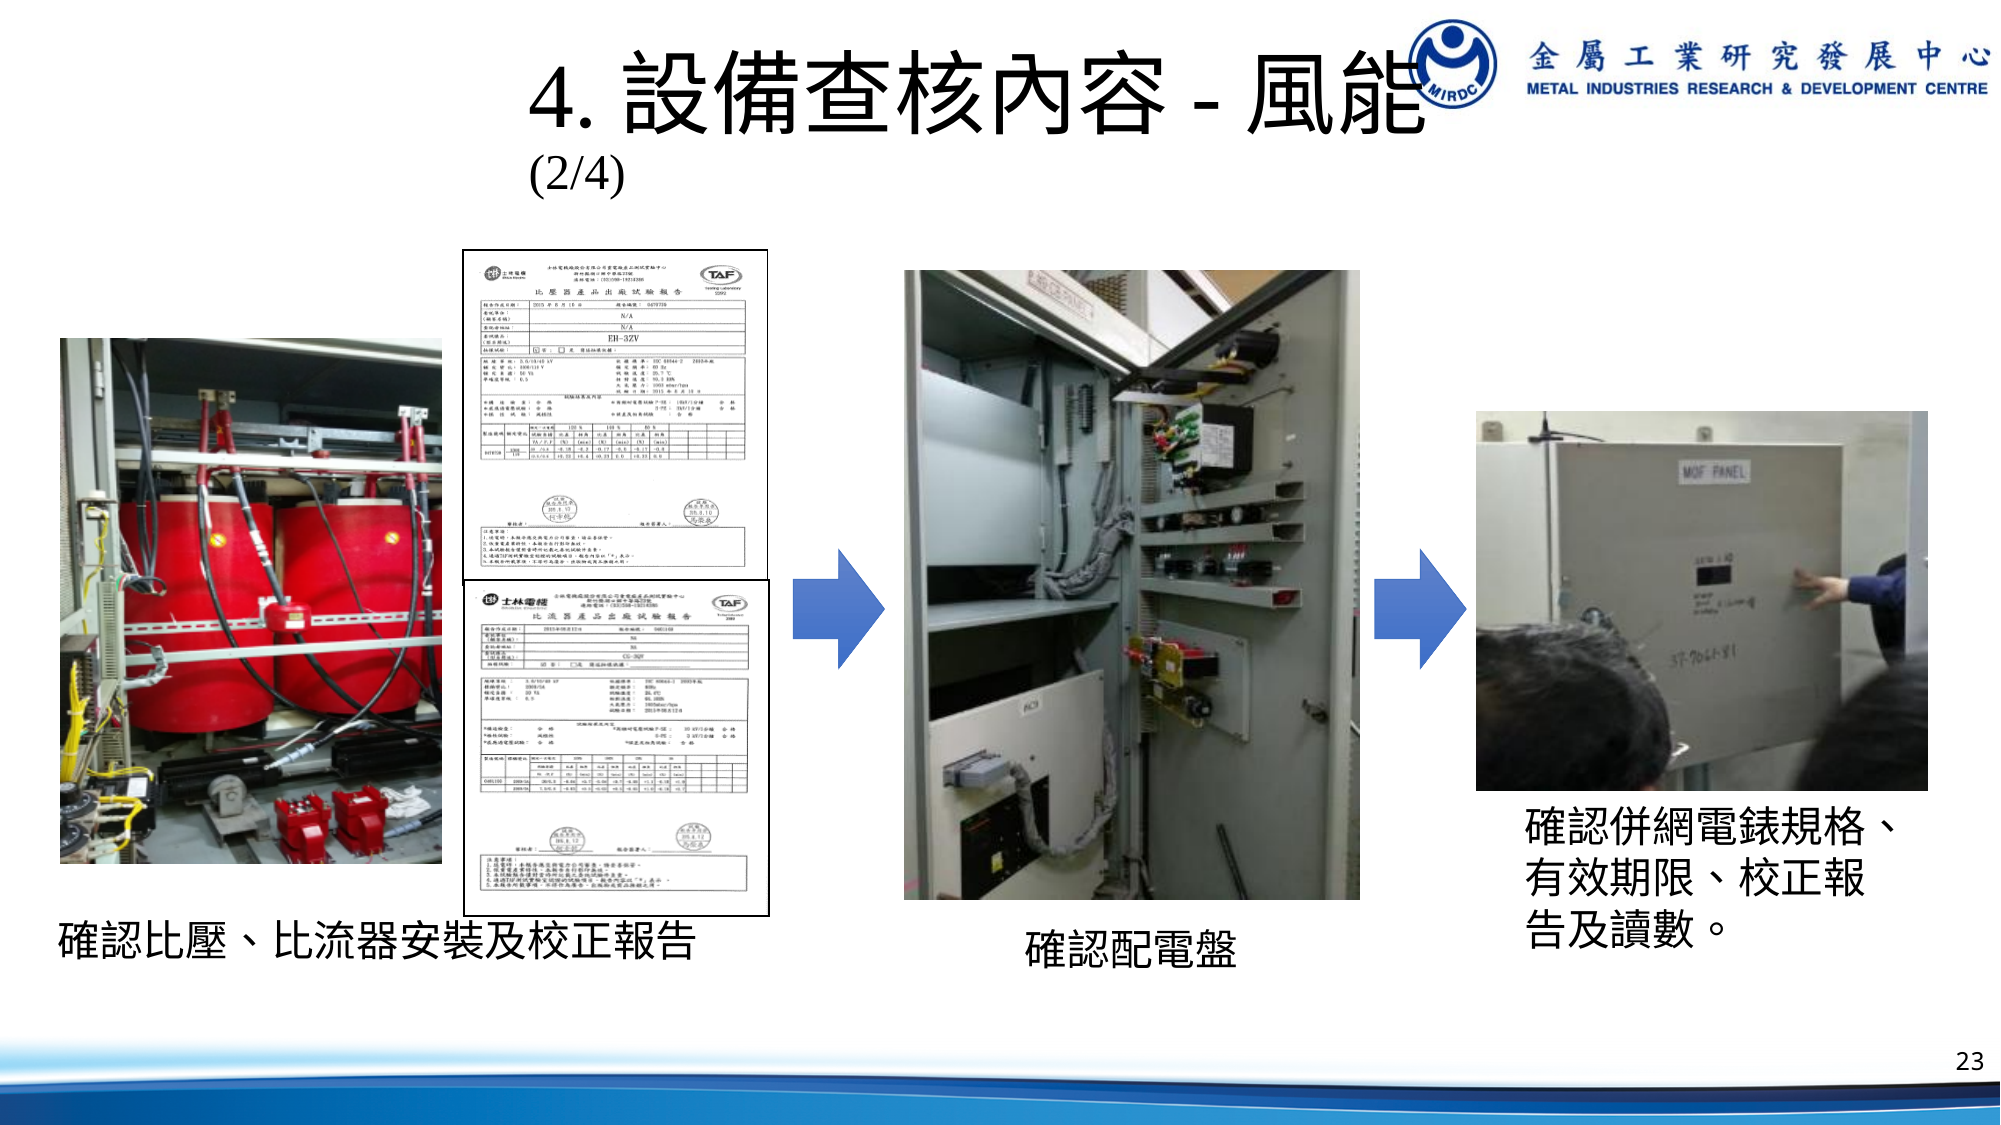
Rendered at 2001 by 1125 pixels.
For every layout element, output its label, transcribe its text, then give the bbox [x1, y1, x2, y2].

picture [1475, 411, 1928, 791]
text_box [1374, 548, 1467, 670]
title 4.設備查核內容-風能(2/4) [513, 59, 1487, 189]
picture [1397, 0, 2001, 124]
picture [60, 338, 442, 864]
text_box 確認比壓、比流器安裝及校正報告 [42, 906, 924, 973]
text_box 確認併網電錶規格、有效期限、校正報告及讀數。 [1509, 792, 1901, 961]
text_box 確認配電盤 [1010, 915, 1254, 982]
slide_number 23 [1550, 1032, 2000, 1093]
text_box [792, 548, 886, 670]
picture [463, 250, 769, 916]
picture [904, 269, 1360, 900]
